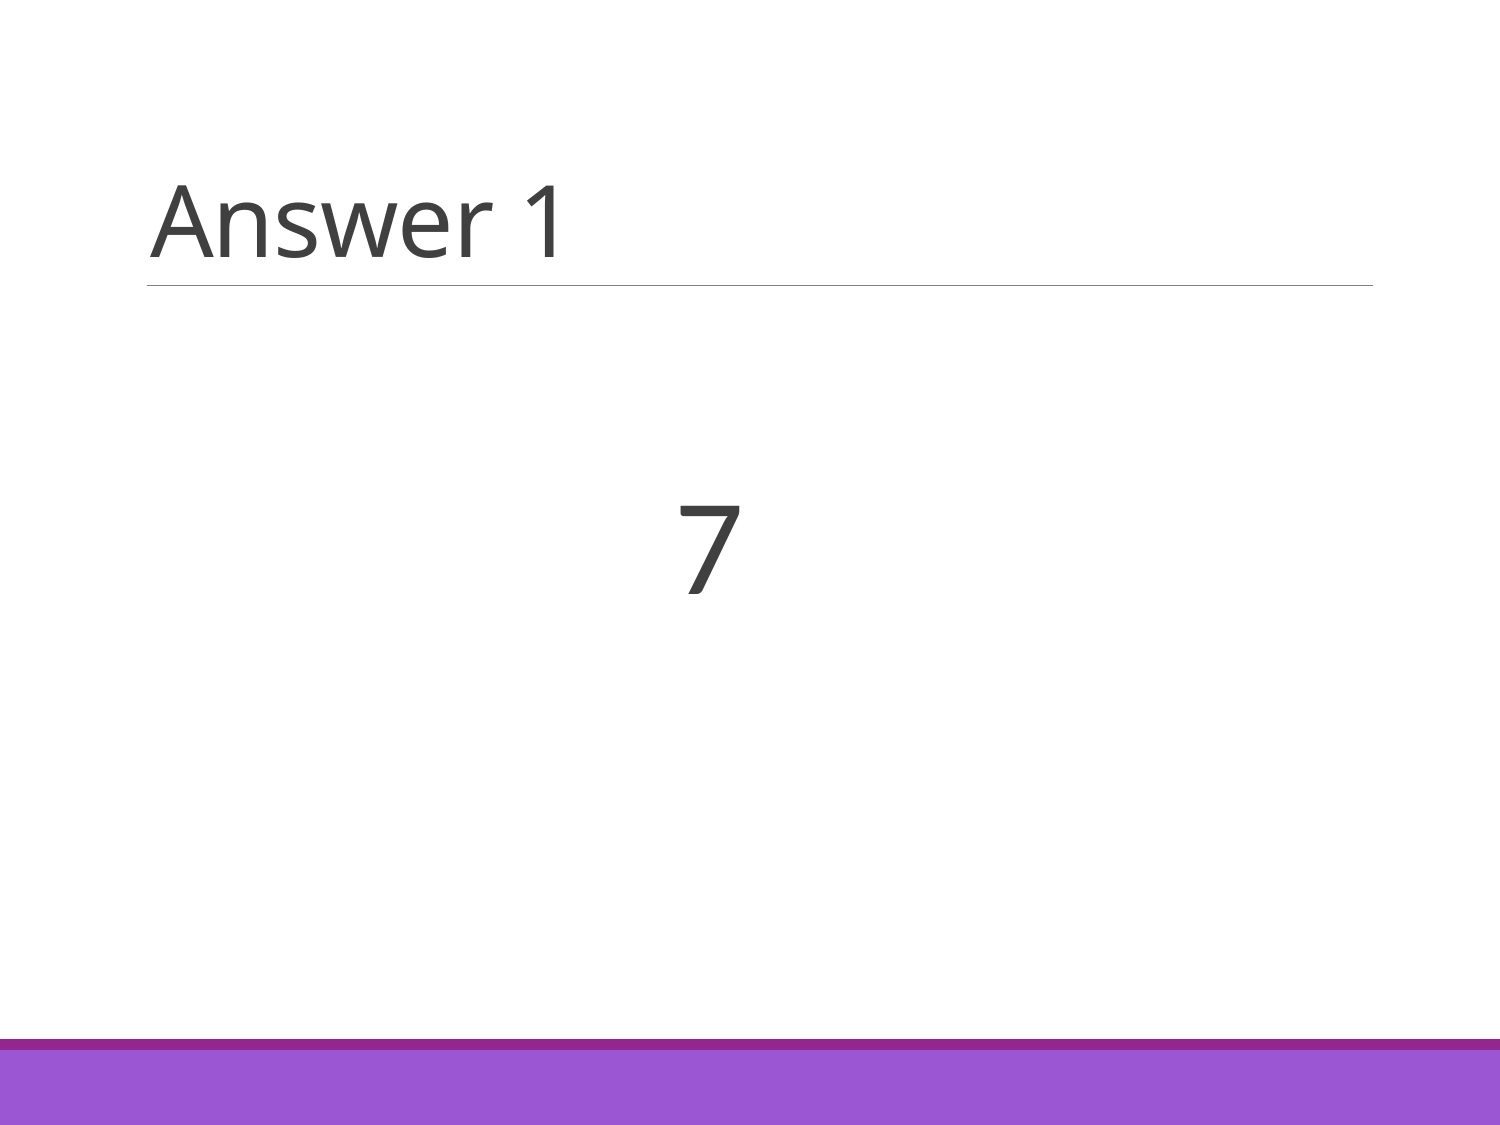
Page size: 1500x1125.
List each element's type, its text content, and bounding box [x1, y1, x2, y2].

title Answer 1 [135, 47, 1373, 285]
list 7 [643, 468, 786, 646]
